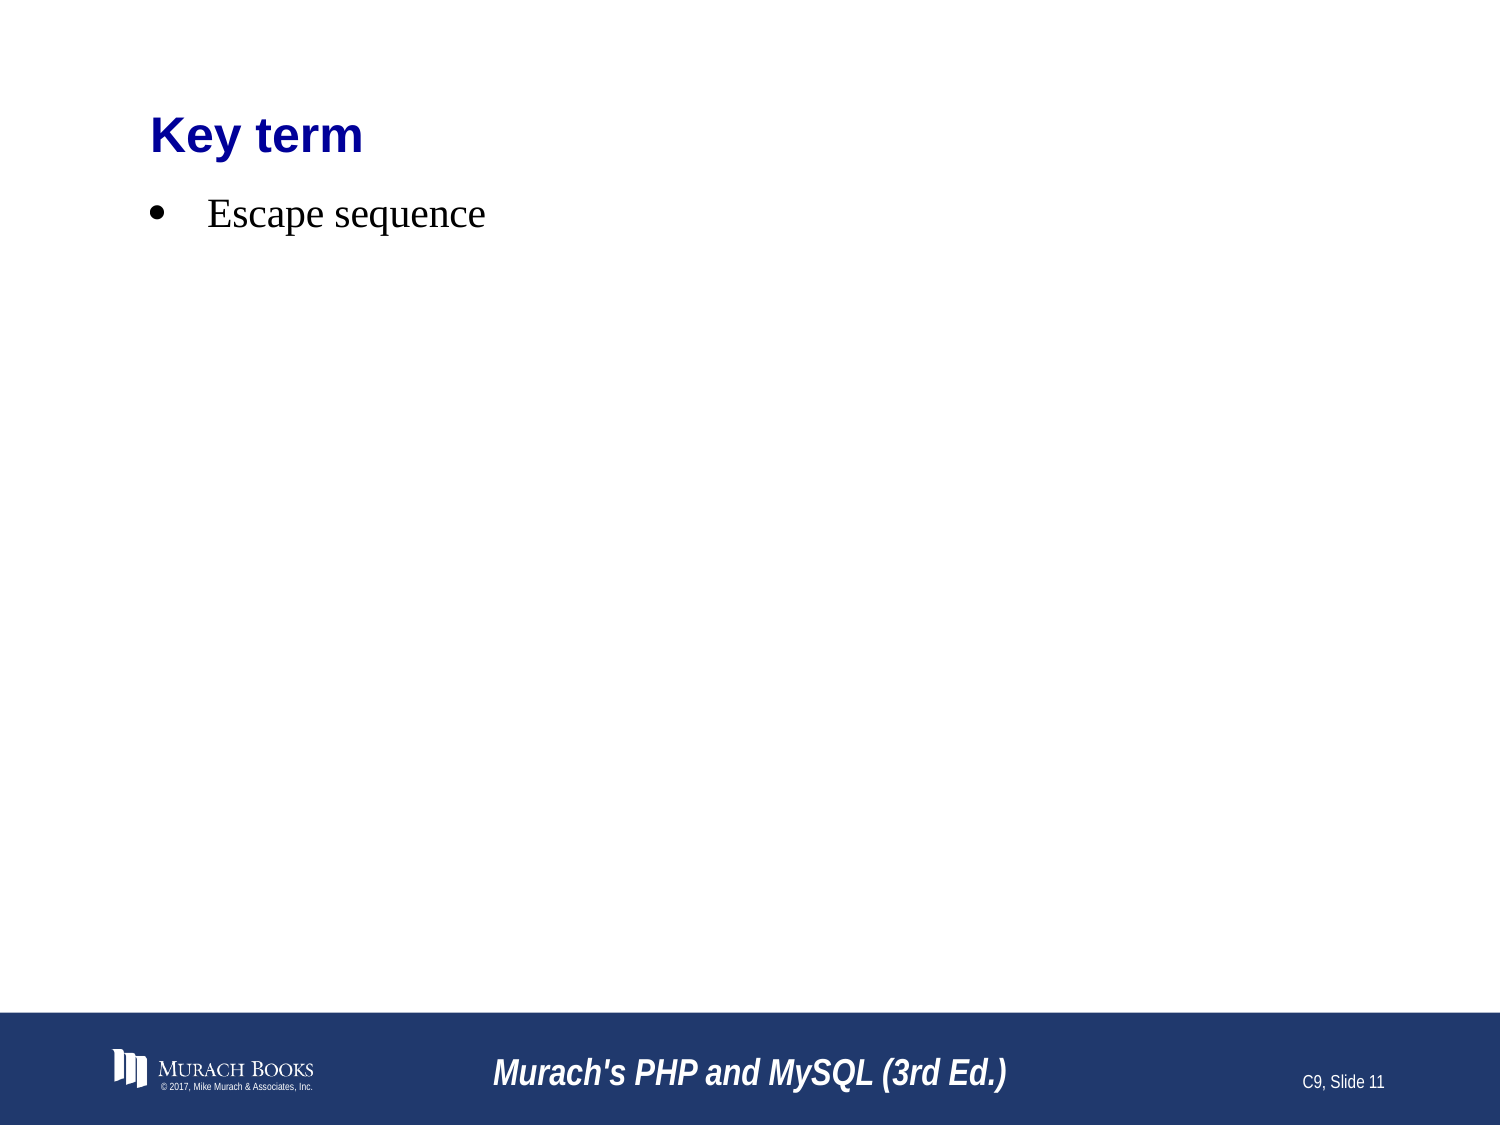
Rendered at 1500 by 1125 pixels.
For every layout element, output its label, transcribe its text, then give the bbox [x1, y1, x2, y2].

title Key term [150, 101, 1350, 163]
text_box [149, 185, 1351, 713]
footer © 2017, Mike Murach & Associates, Inc. [12, 1025, 463, 1100]
slide_number Murach's PHP and MySQL (3rd Ed.) [463, 1025, 1050, 1100]
slide_number C9, Slide 11 [1087, 1025, 1400, 1100]
